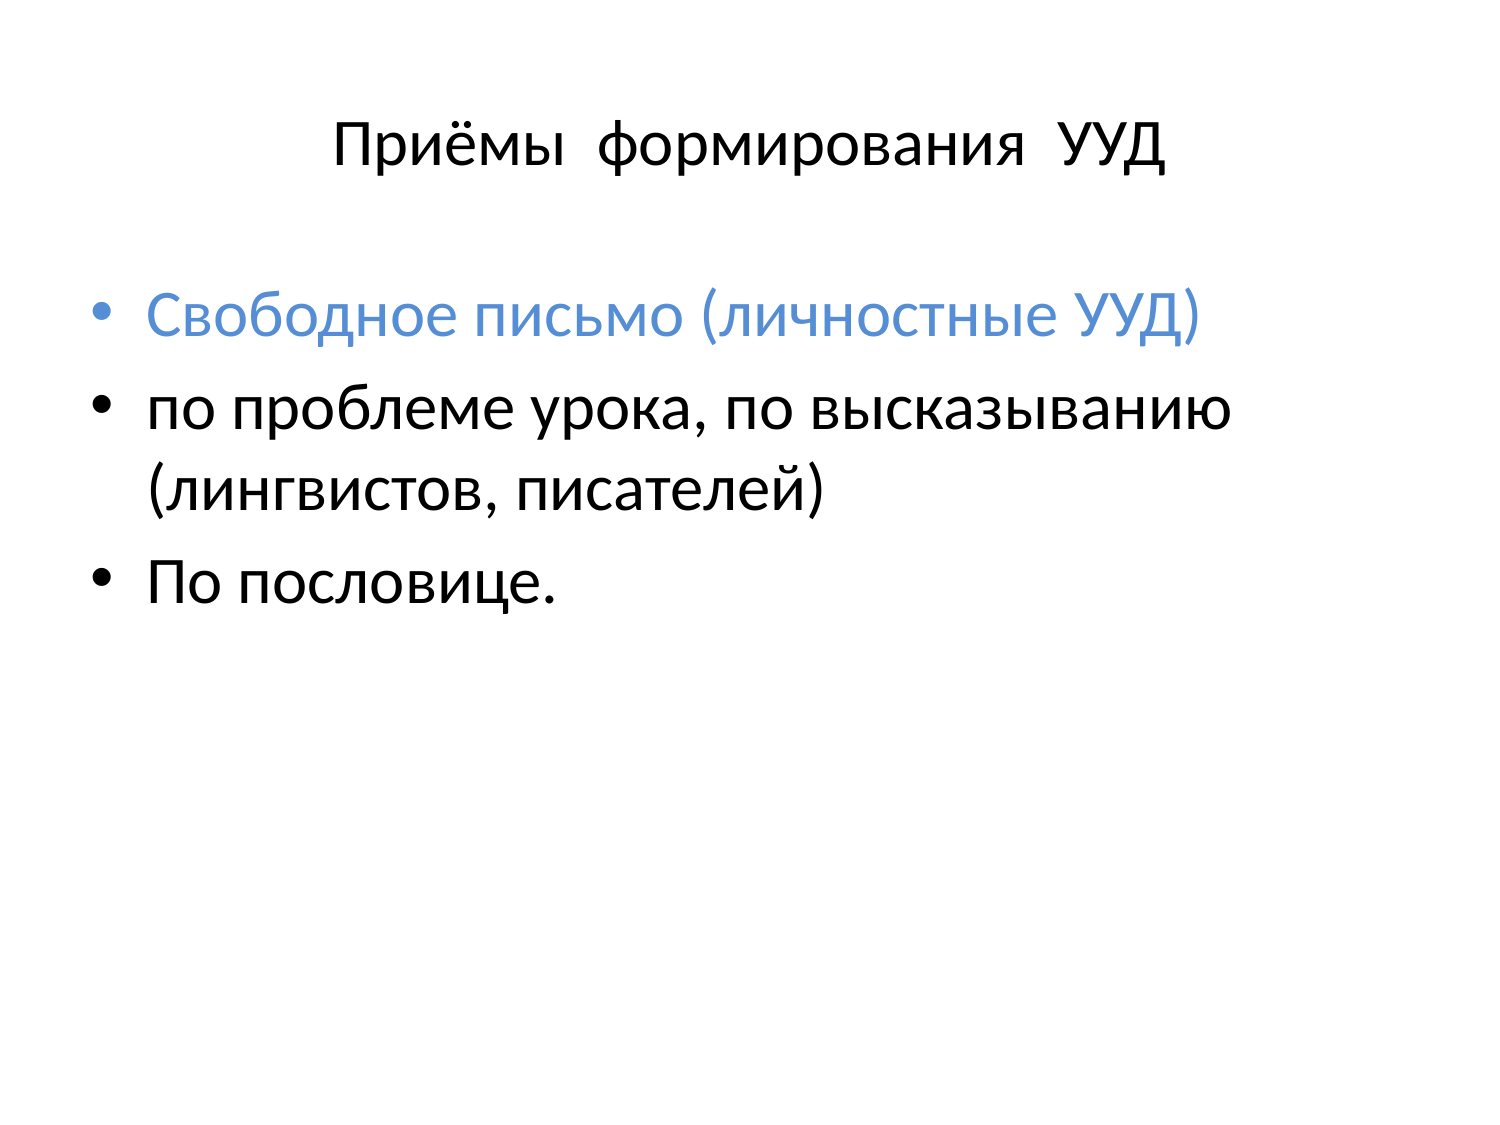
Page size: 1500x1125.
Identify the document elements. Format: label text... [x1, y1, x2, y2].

title Приёмы формирования УУД [75, 45, 1425, 233]
list Свободное письмо (личностные УУД) по проблеме урока, по высказыванию (лингвистов, писателей) По пословице. [75, 262, 1425, 1005]
